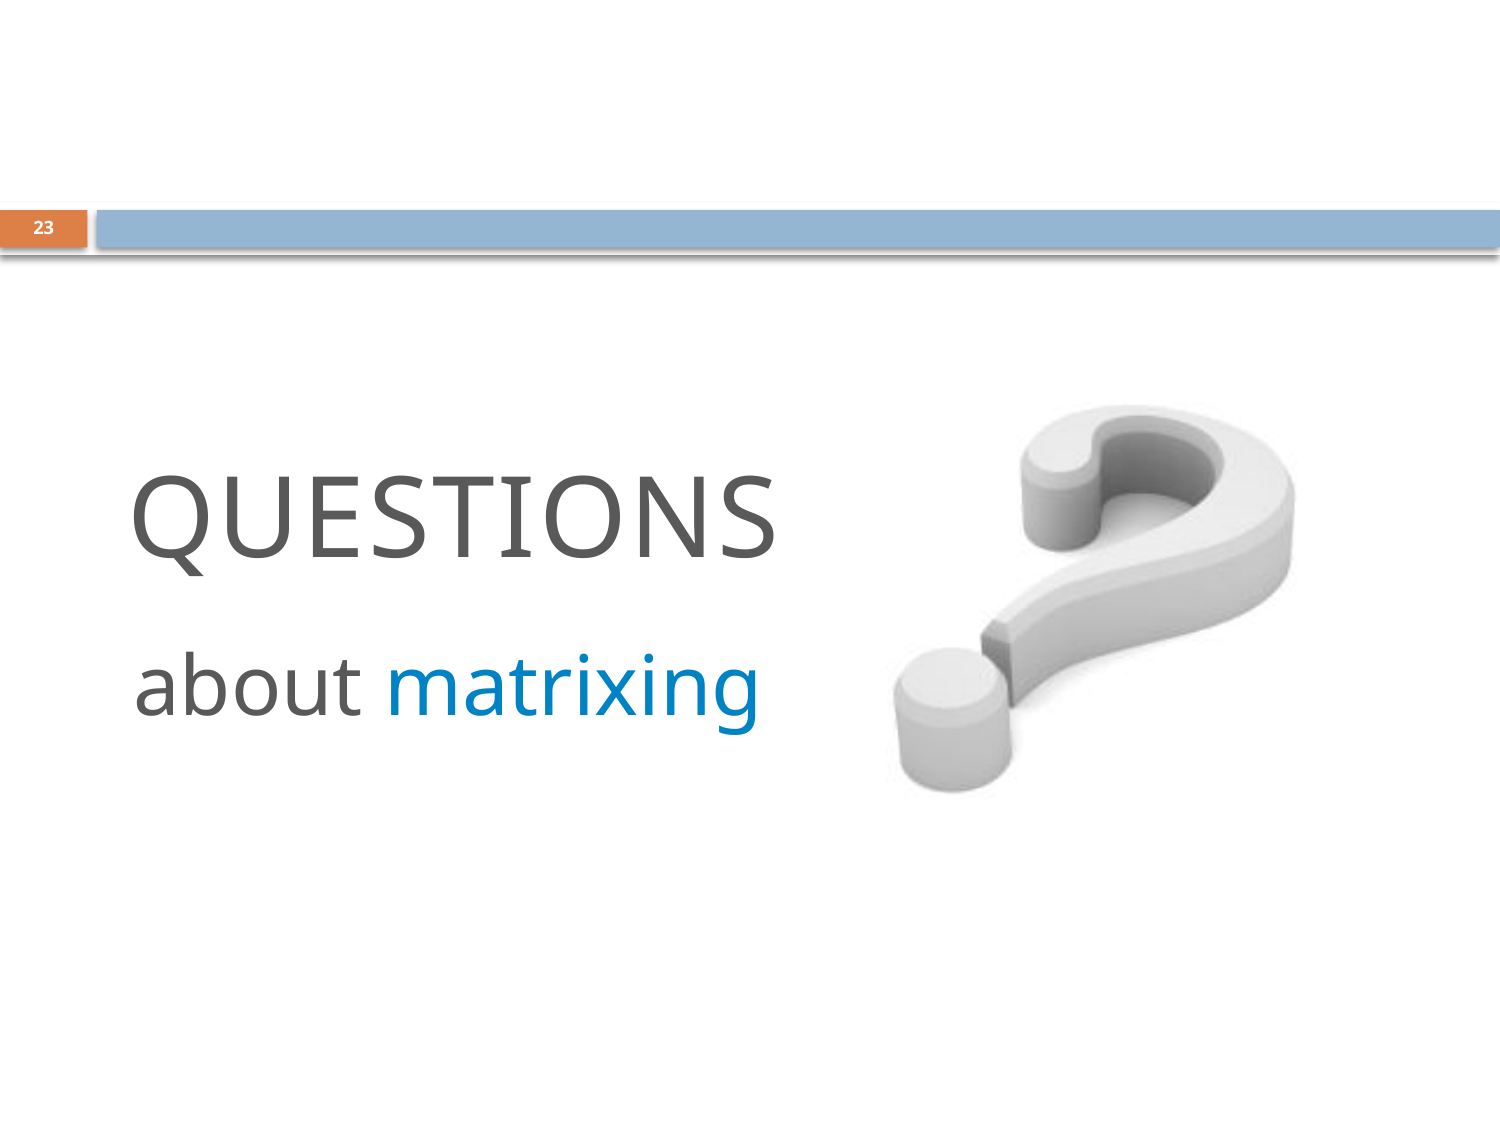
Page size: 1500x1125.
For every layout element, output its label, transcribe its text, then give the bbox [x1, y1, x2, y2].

picture [737, 712, 747, 728]
picture [737, 262, 1438, 913]
title about matrixing [118, 624, 731, 888]
picture [737, 677, 747, 709]
slide_number 23 [0, 208, 88, 249]
list QUESTIONS [112, 350, 731, 588]
